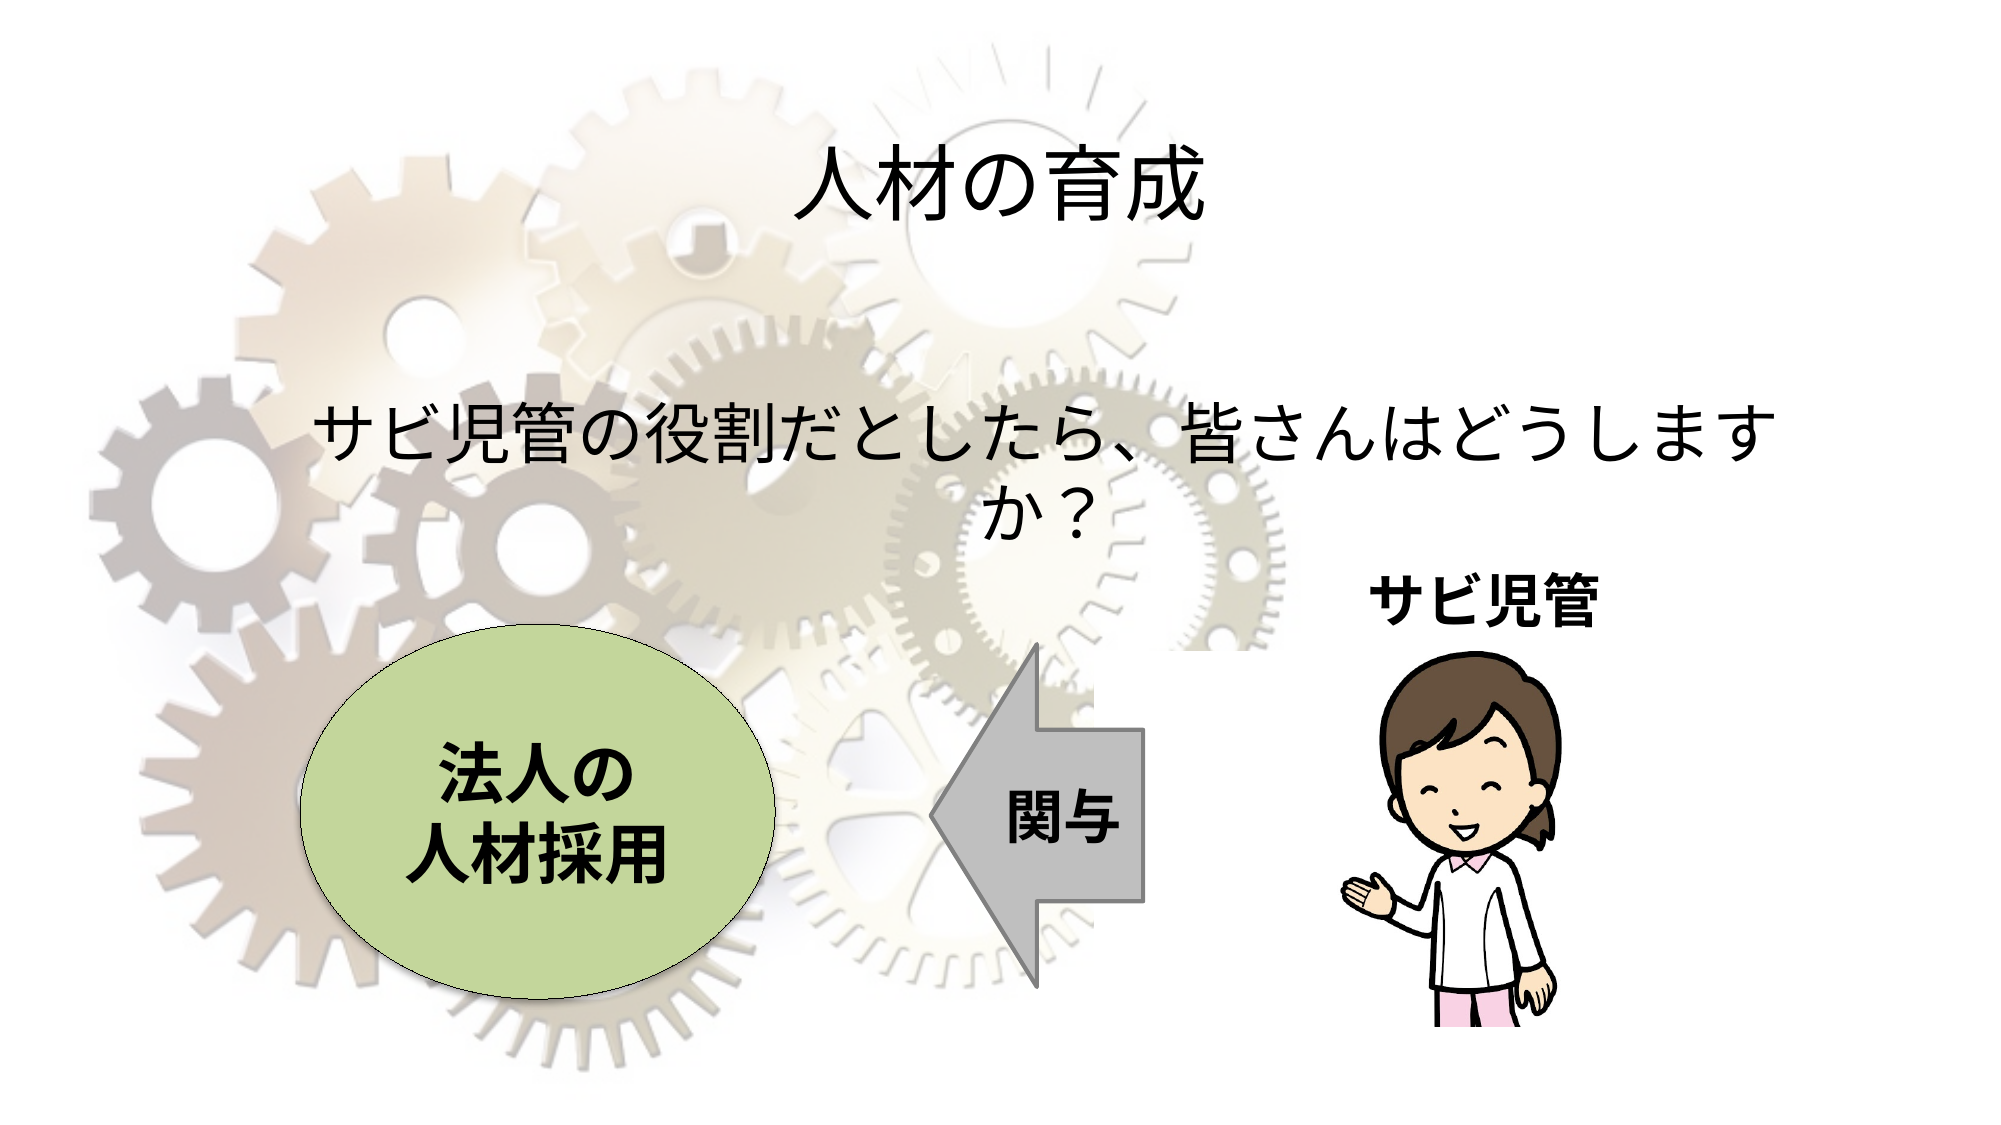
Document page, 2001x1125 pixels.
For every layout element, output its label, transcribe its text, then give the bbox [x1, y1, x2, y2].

text_box 法人の 人材採用 [300, 624, 776, 1000]
text_box 人材の育成 [468, 123, 1532, 239]
picture [1094, 651, 1808, 1027]
text_box サビ児管の役割だとしたら、皆さんはどうしますか？ [256, 384, 1834, 560]
text_box サビ児管 [1342, 556, 1627, 642]
text_box 関与 [928, 642, 1089, 990]
